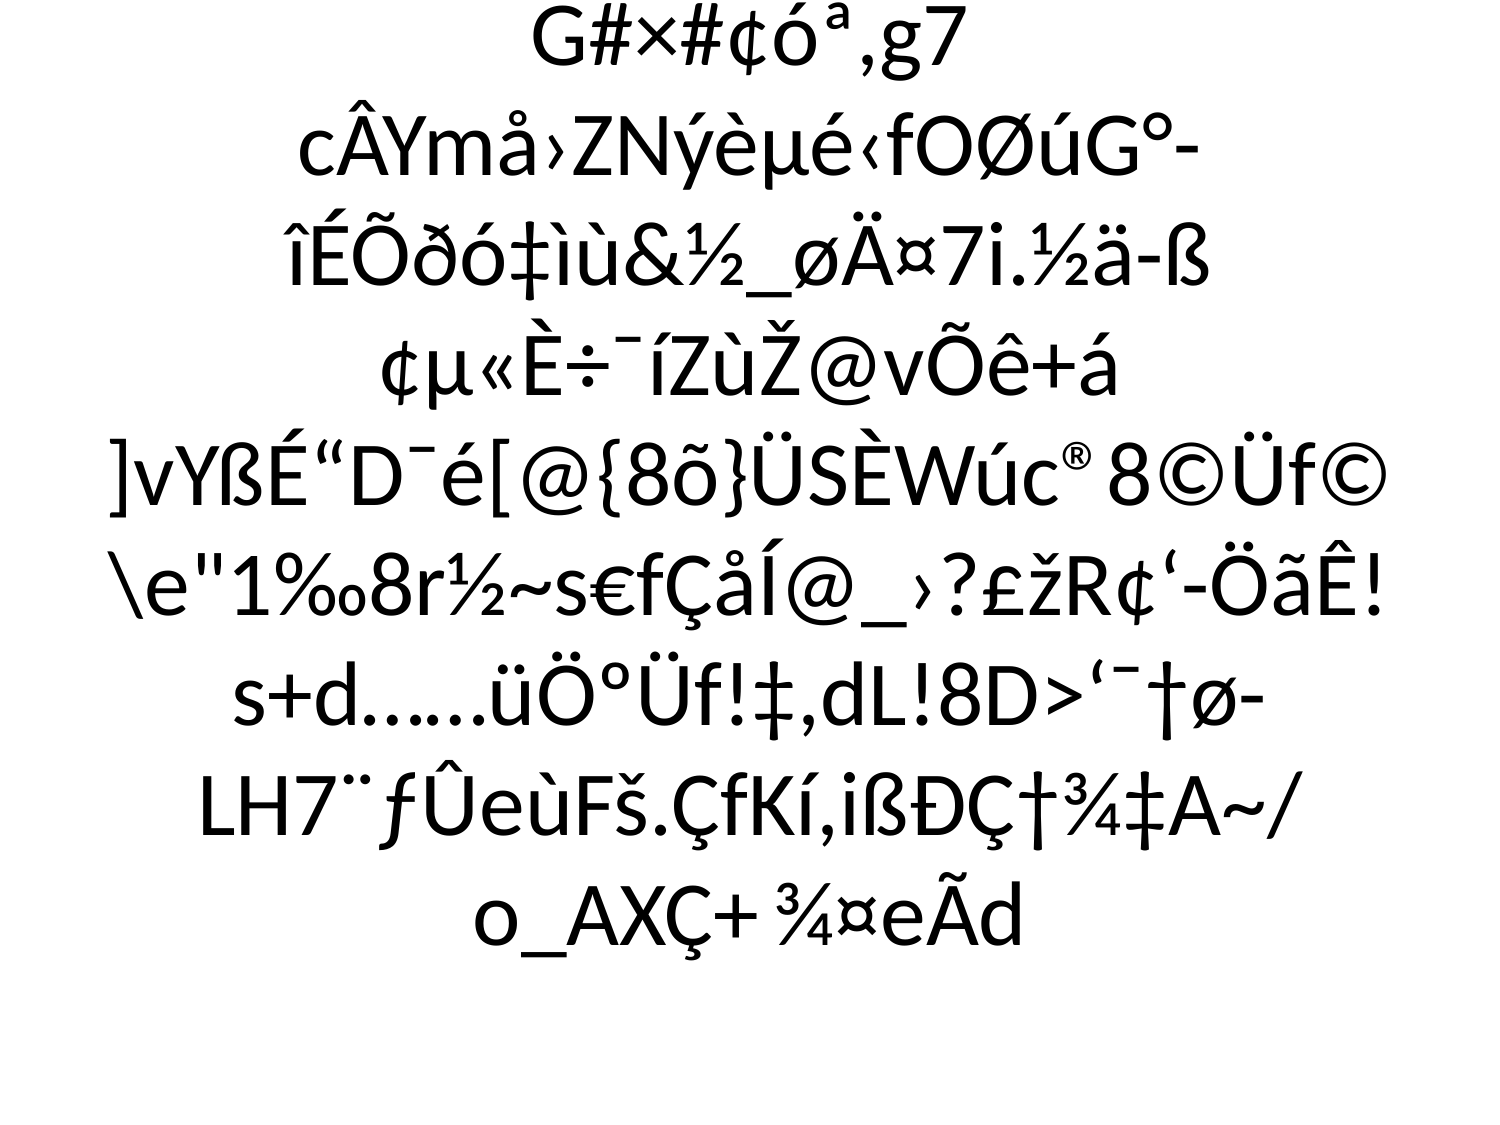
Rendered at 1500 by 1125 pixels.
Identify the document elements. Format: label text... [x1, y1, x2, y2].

title ütô>è;S†~mtKûƒr'æài[è¤Ò}Æ7‰\ù¬ƒÑ/(ÎgÕ5.sÔ|•=ÙU­}>ÒDñ”šiûö] míÏ›écWºçÖôŸÚMïê¯Þ3(è¼¦ âC ÍU{Î 0Æ/>Ž÷×ƒß p¿õäxØz¦¸‘½x!”·KÜÊ¾tH0 µHgÏ©ýG#×#¢óª,g7 cÂYmå›ZNýèµé‹fOØúG°-îÉÕðó‡ìù&½_øÄ¤7i.½ä-ß¢µ«È÷¯íZùŽ@vÕê+á ]vYßÉ“D¯é[@{8õ}ÜSÈWúc®8©Üf©\e"1‰8r½~s€fÇåÍ@_›?£žR¢‘-ÖãÊ!s+d……üÖºÜf!‡,dL!8D>‘¯†ø-LH7¨ƒÛeùFš.ÇfKí,ißÐÇ†¾‡A~/o_AXÇ+ ¾¤eÃd [75, 45, 1425, 233]
